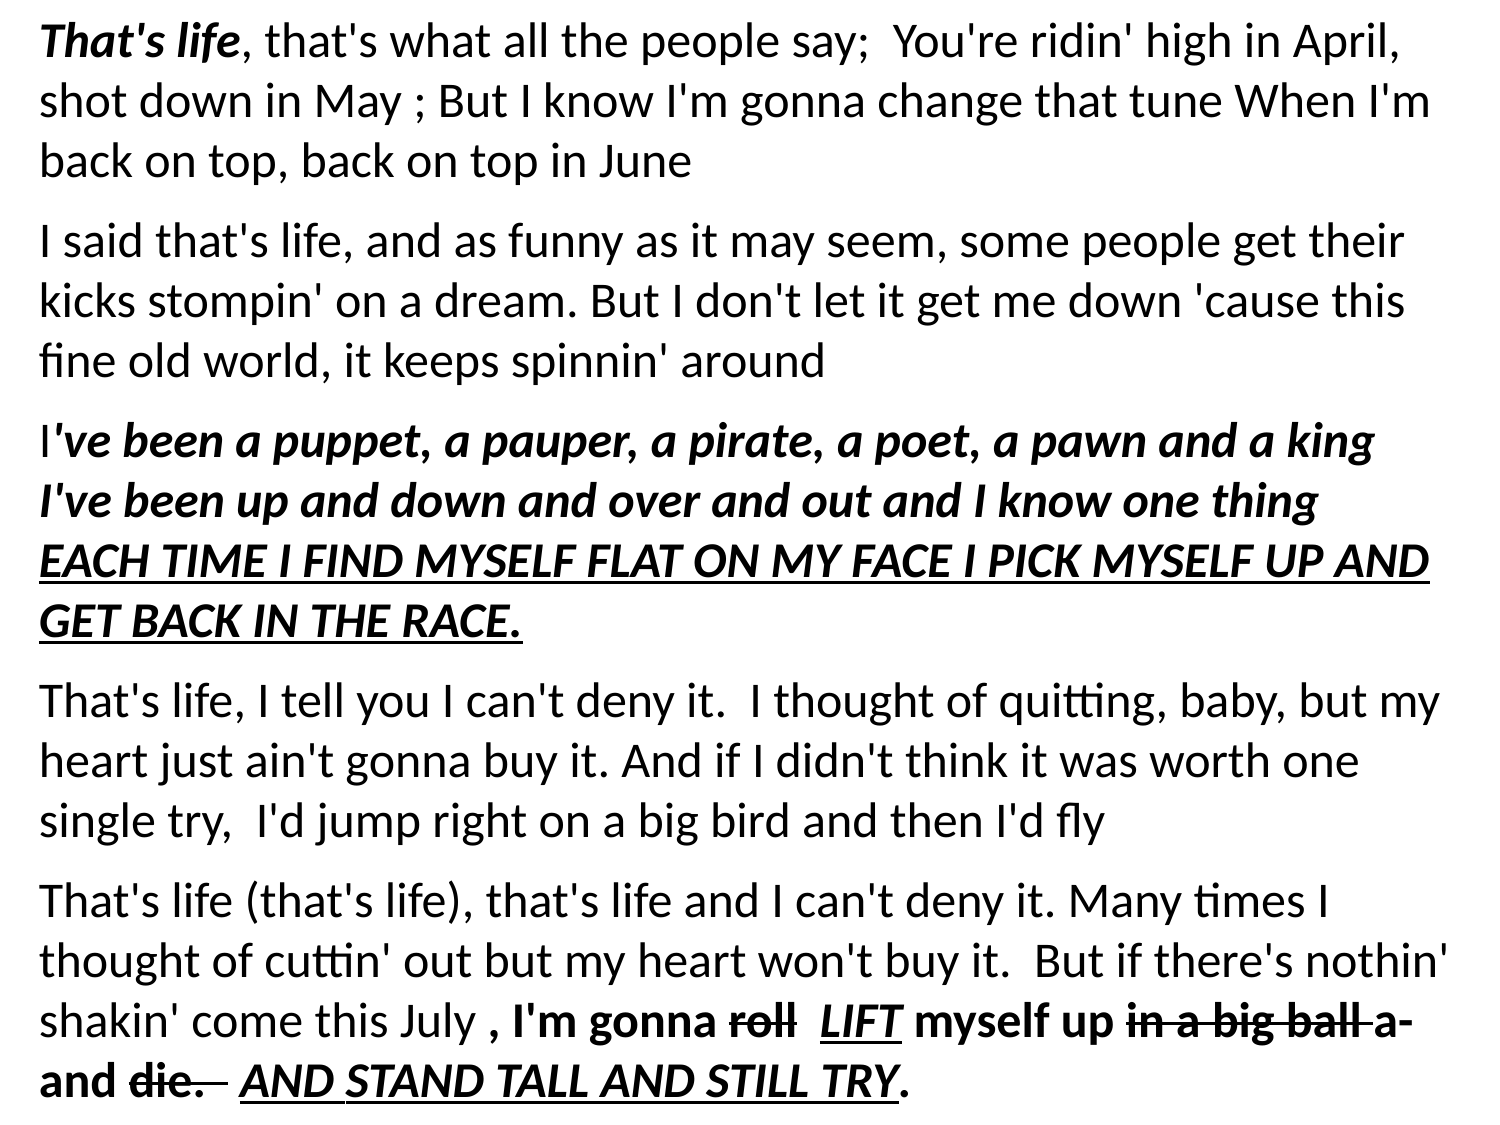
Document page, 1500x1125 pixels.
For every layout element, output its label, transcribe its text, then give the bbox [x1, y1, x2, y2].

text_box That's life, that's what all the people say; You're ridin' high in April, shot down in May ; But I know I'm gonna change that tune When I'm back on top, back on top in June I said that's life, and as funny as it may seem, some people get their kicks stompin' on a dream. But I don't let it get me down 'cause this fine old world, it keeps spinnin' around I've been a puppet, a pauper, a pirate, a poet, a pawn and a king I've been up and down and over and out and I know one thing EACH TIME I FIND MYSELF FLAT ON MY FACE I PICK MYSELF UP AND GET BACK IN THE RACE. That's life, I tell you I can't deny it. I thought of quitting, baby, but my heart just ain't gonna buy it. And if I didn't think it was worth one single try, I'd jump right on a big bird and then I'd fly That's life (that's life), that's life and I can't deny it. Many times I thought of cuttin' out but my heart won't buy it. But if there's nothin' shakin' come this July , I'm gonna roll LIFT myself up in a big ball a-and die. AND STAND TALL AND STILL TRY. [24, 0, 1475, 1115]
